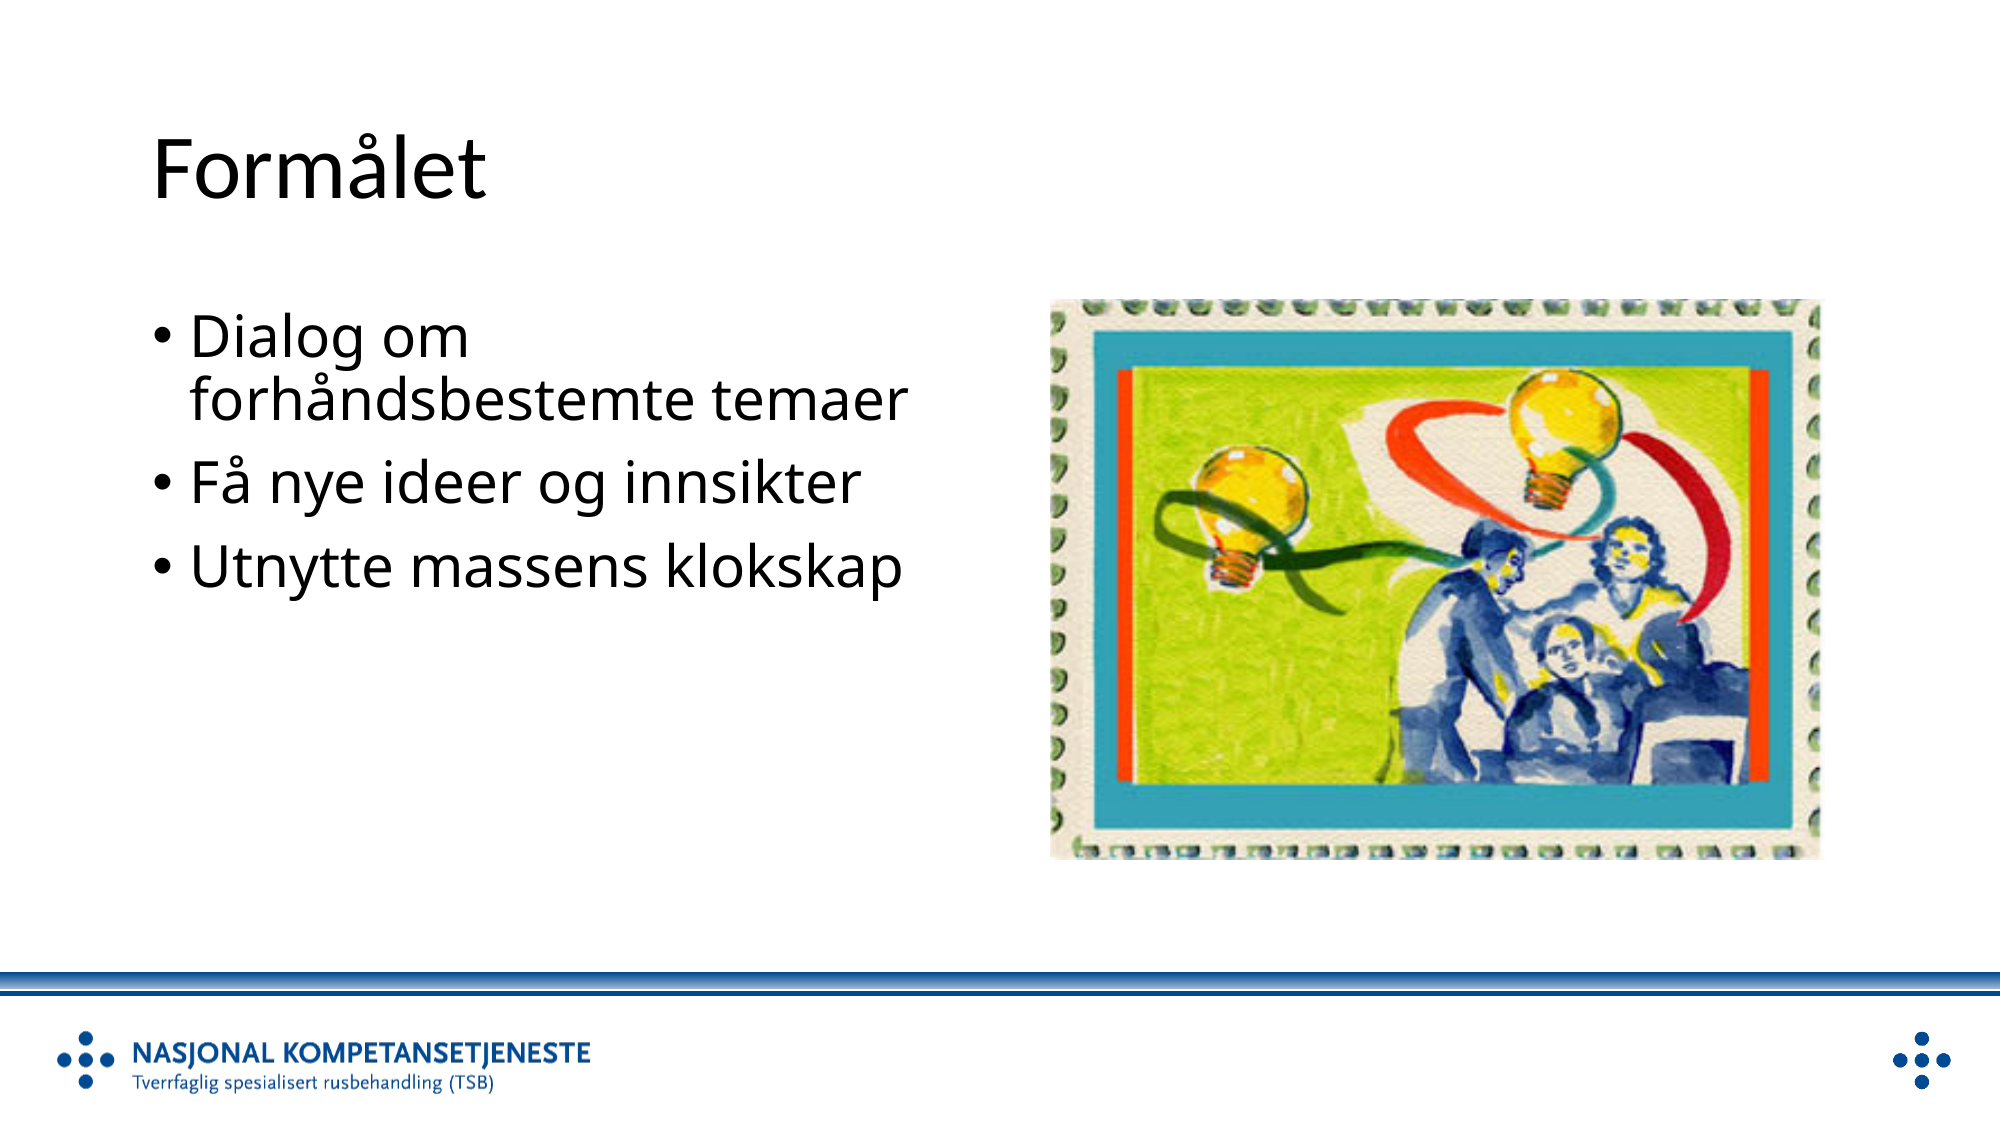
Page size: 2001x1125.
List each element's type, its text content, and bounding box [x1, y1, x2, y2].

picture [1050, 299, 1825, 860]
picture [0, 972, 2000, 1125]
title Formålet [137, 59, 1863, 278]
list Dialog om forhåndsbestemte temaer Få nye ideer og innsikter Utnytte massens klokskap [137, 299, 988, 952]
